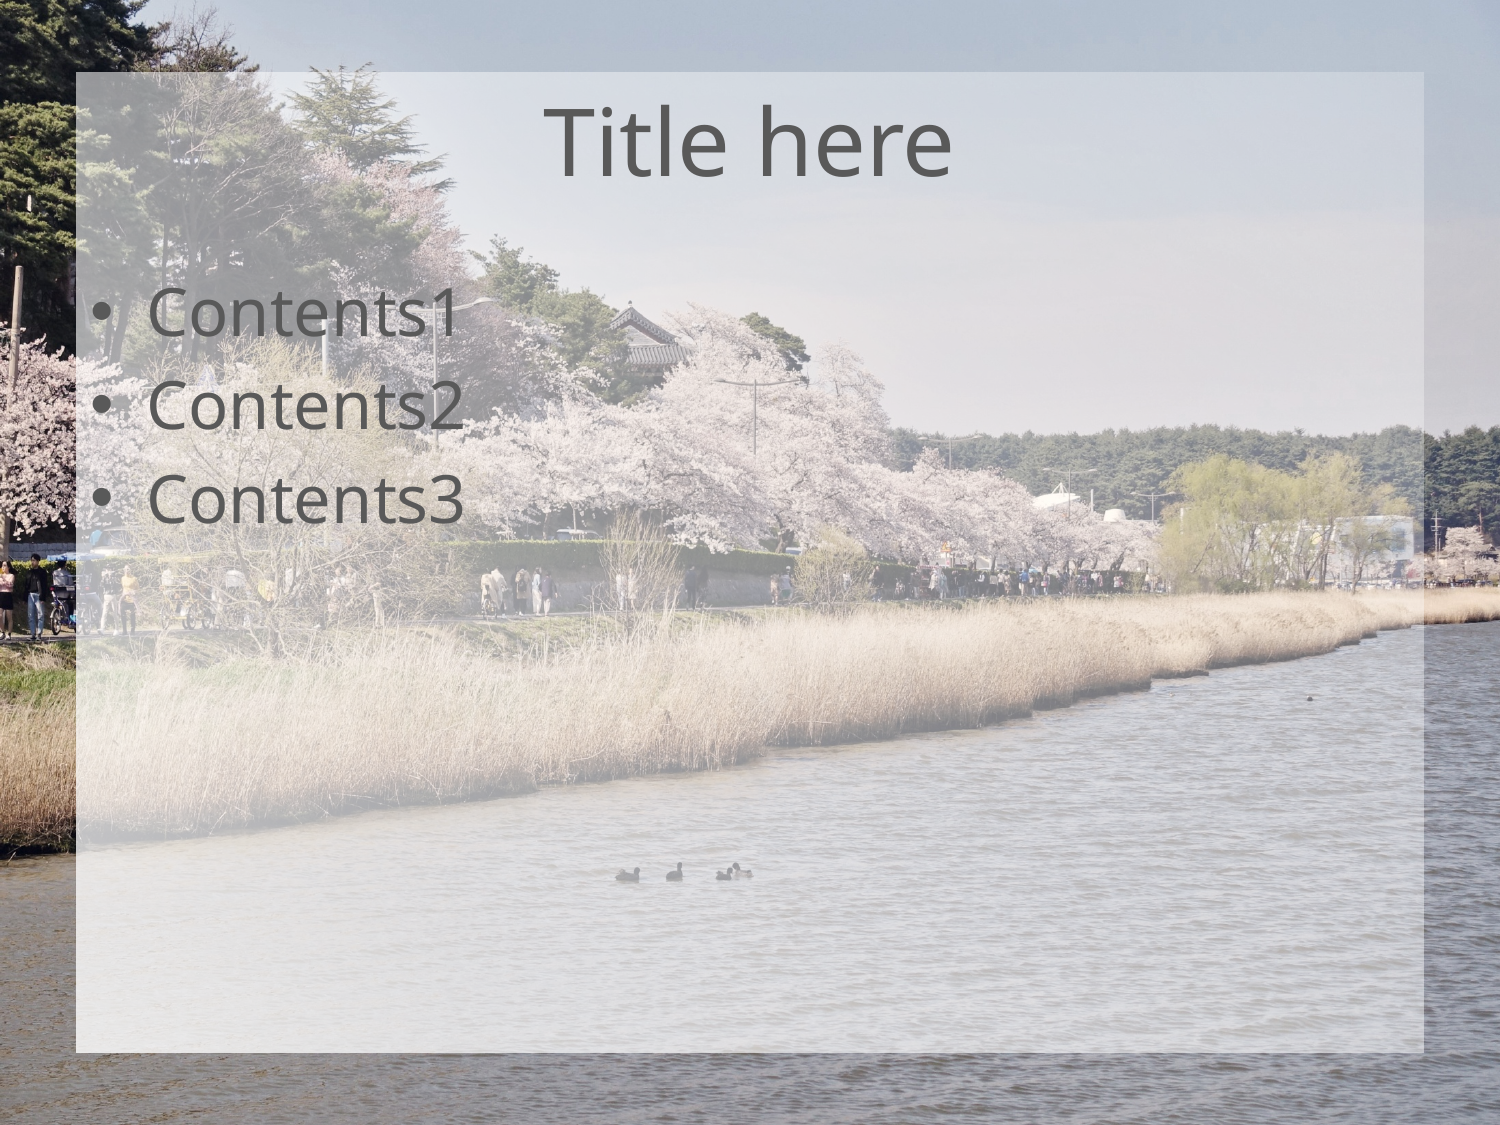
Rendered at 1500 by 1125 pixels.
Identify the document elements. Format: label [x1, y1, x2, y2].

text_box [0, 0, 1500, 1125]
